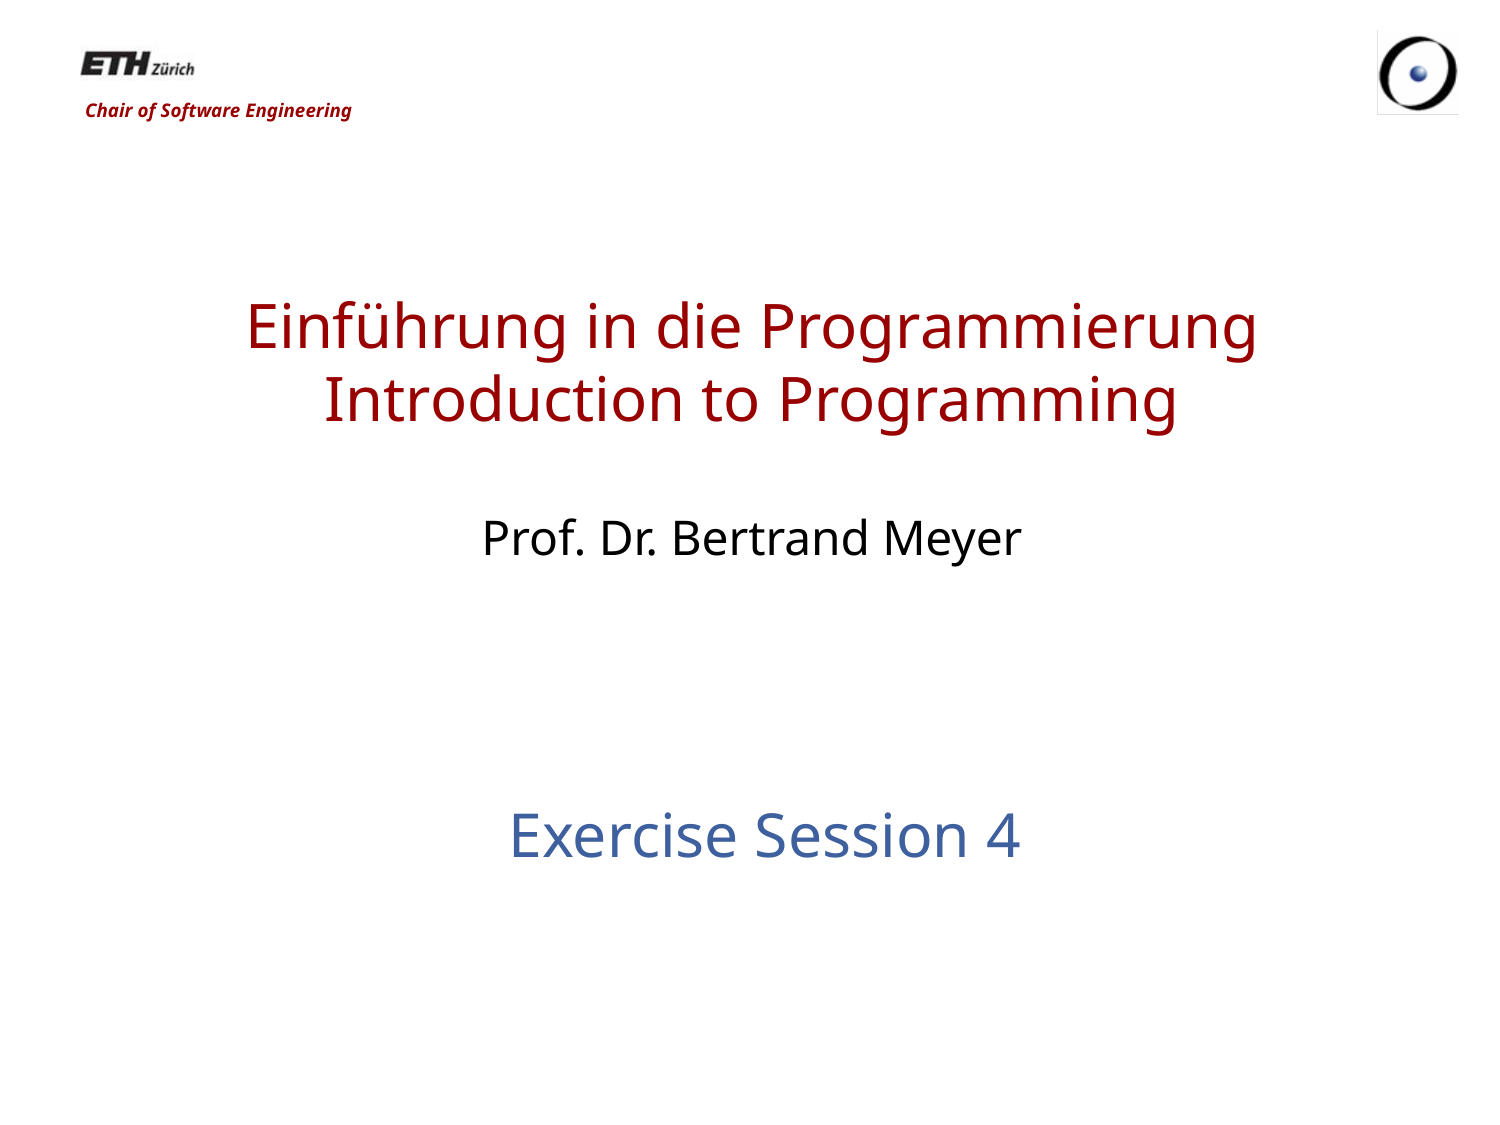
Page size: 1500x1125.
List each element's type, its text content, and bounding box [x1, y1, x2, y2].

title Einführung in die Programmierung Introduction to Programming Prof. Dr. Bertrand Meyer [114, 279, 1390, 573]
picture [1376, 30, 1459, 116]
subtitle Exercise Session 4 [165, 686, 1364, 878]
picture [80, 45, 199, 82]
